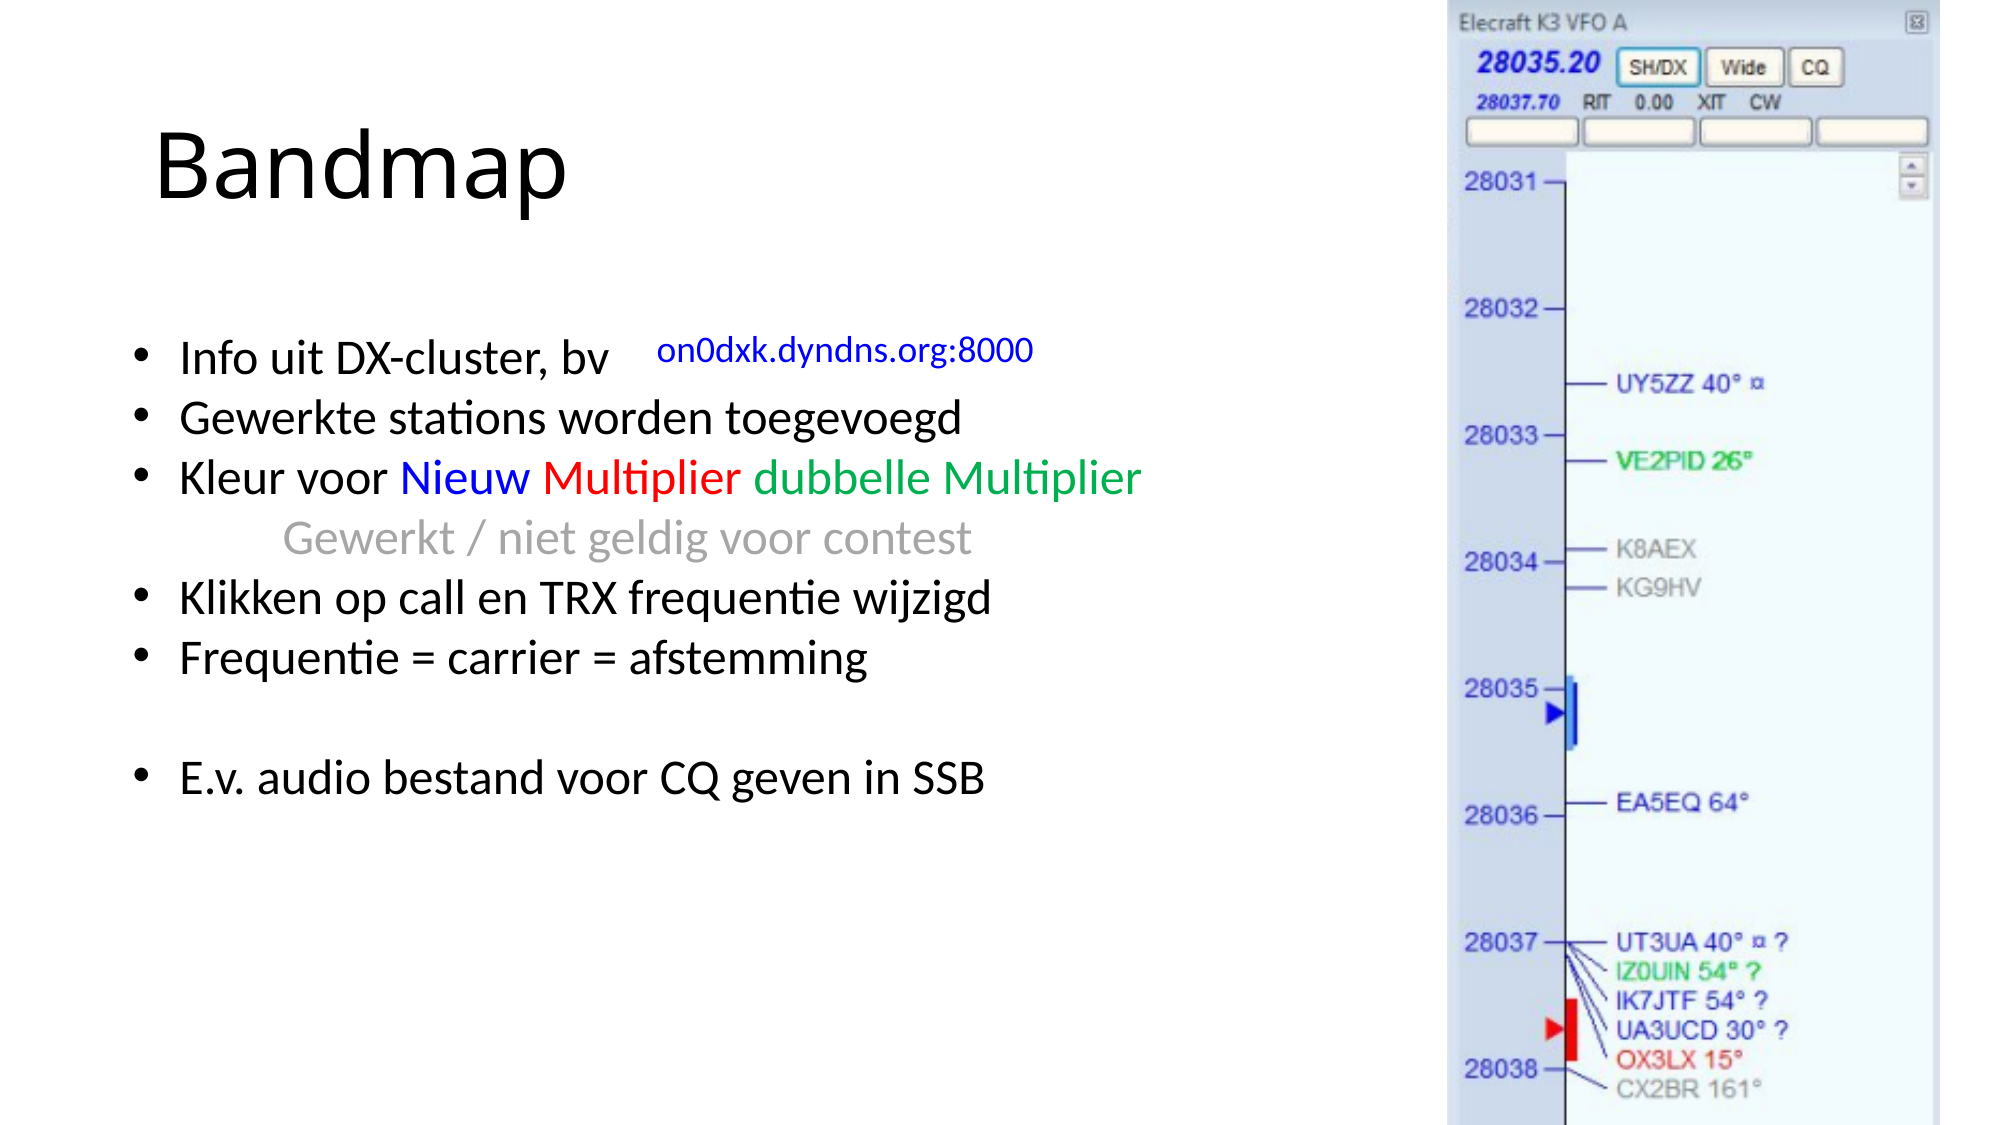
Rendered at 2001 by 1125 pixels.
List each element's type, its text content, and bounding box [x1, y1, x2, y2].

table_header on0dxk.dyndns.org:8000 [642, 303, 1194, 403]
title Bandmap [137, 59, 1447, 278]
text_box Info uit DX-cluster, bv Gewerkte stations worden toegevoegd Kleur voor Nieuw Multiplier dubbelle Multiplier Gewerkt / niet geldig voor contest Klikken op call en TRX frequentie wijzigd Frequentie = carrier = afstemming E.v. audio bestand voor CQ geven in SSB [117, 317, 1306, 857]
picture [1447, 0, 1940, 1125]
